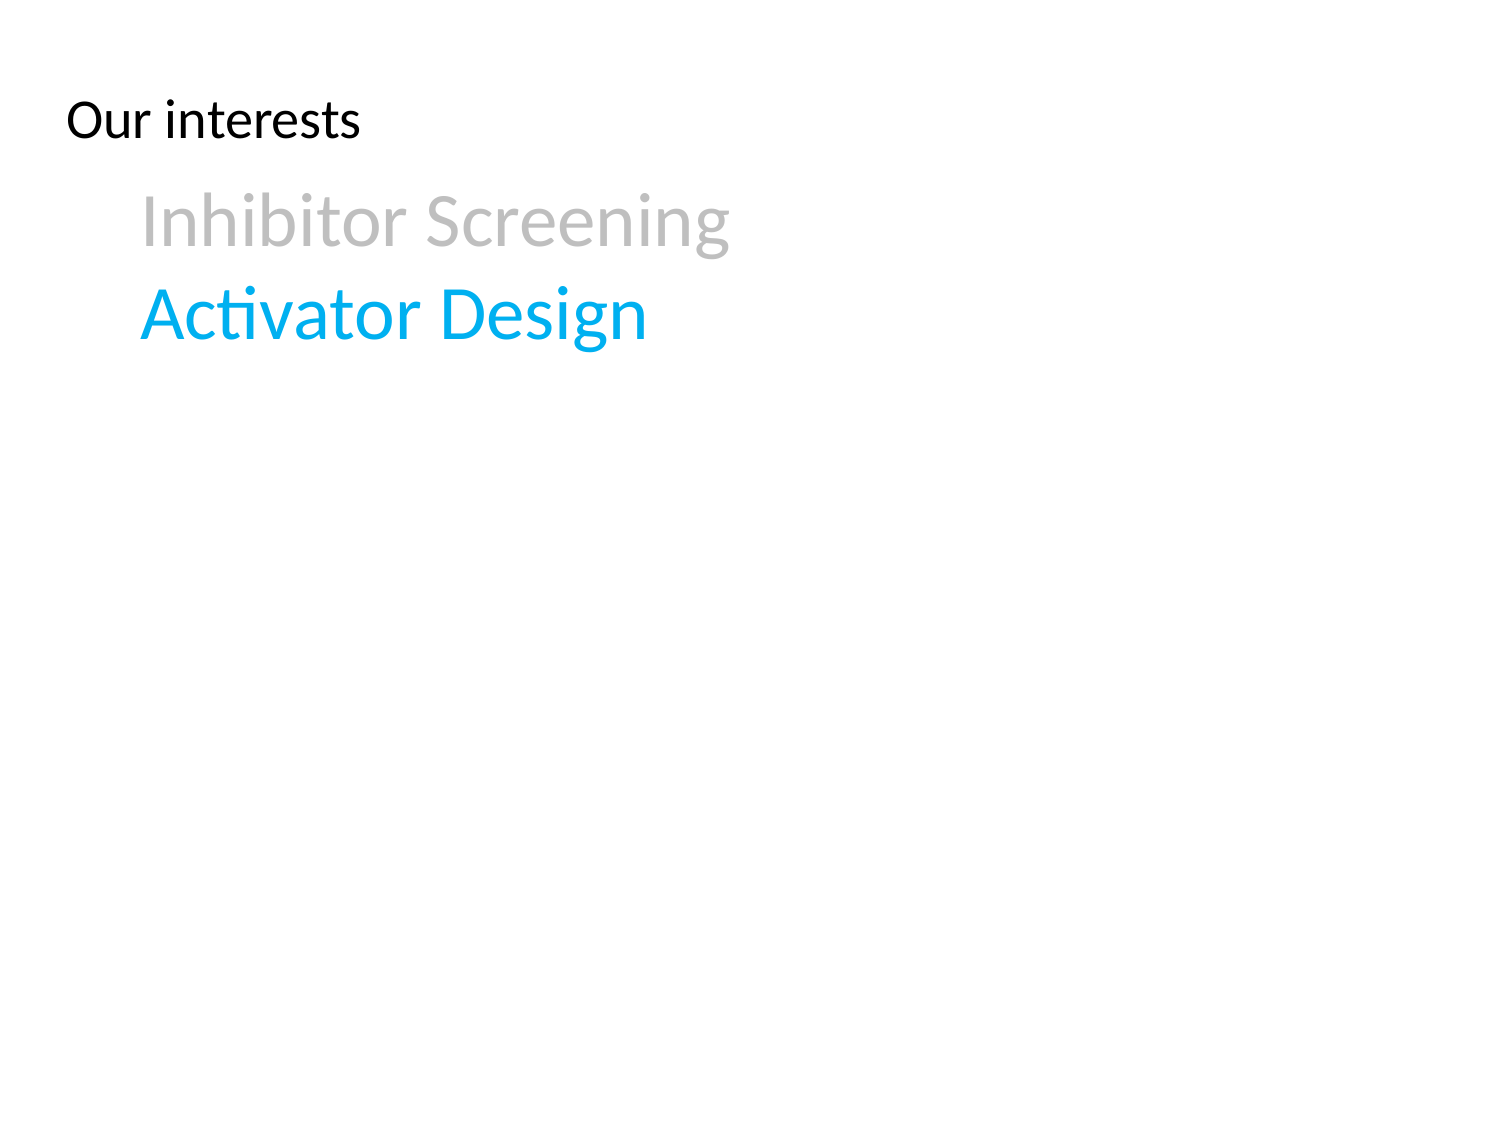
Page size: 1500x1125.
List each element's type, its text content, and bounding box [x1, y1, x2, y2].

text_box Our interests [51, 75, 378, 158]
text_box Inhibitor Screening Activator Design [125, 162, 747, 363]
